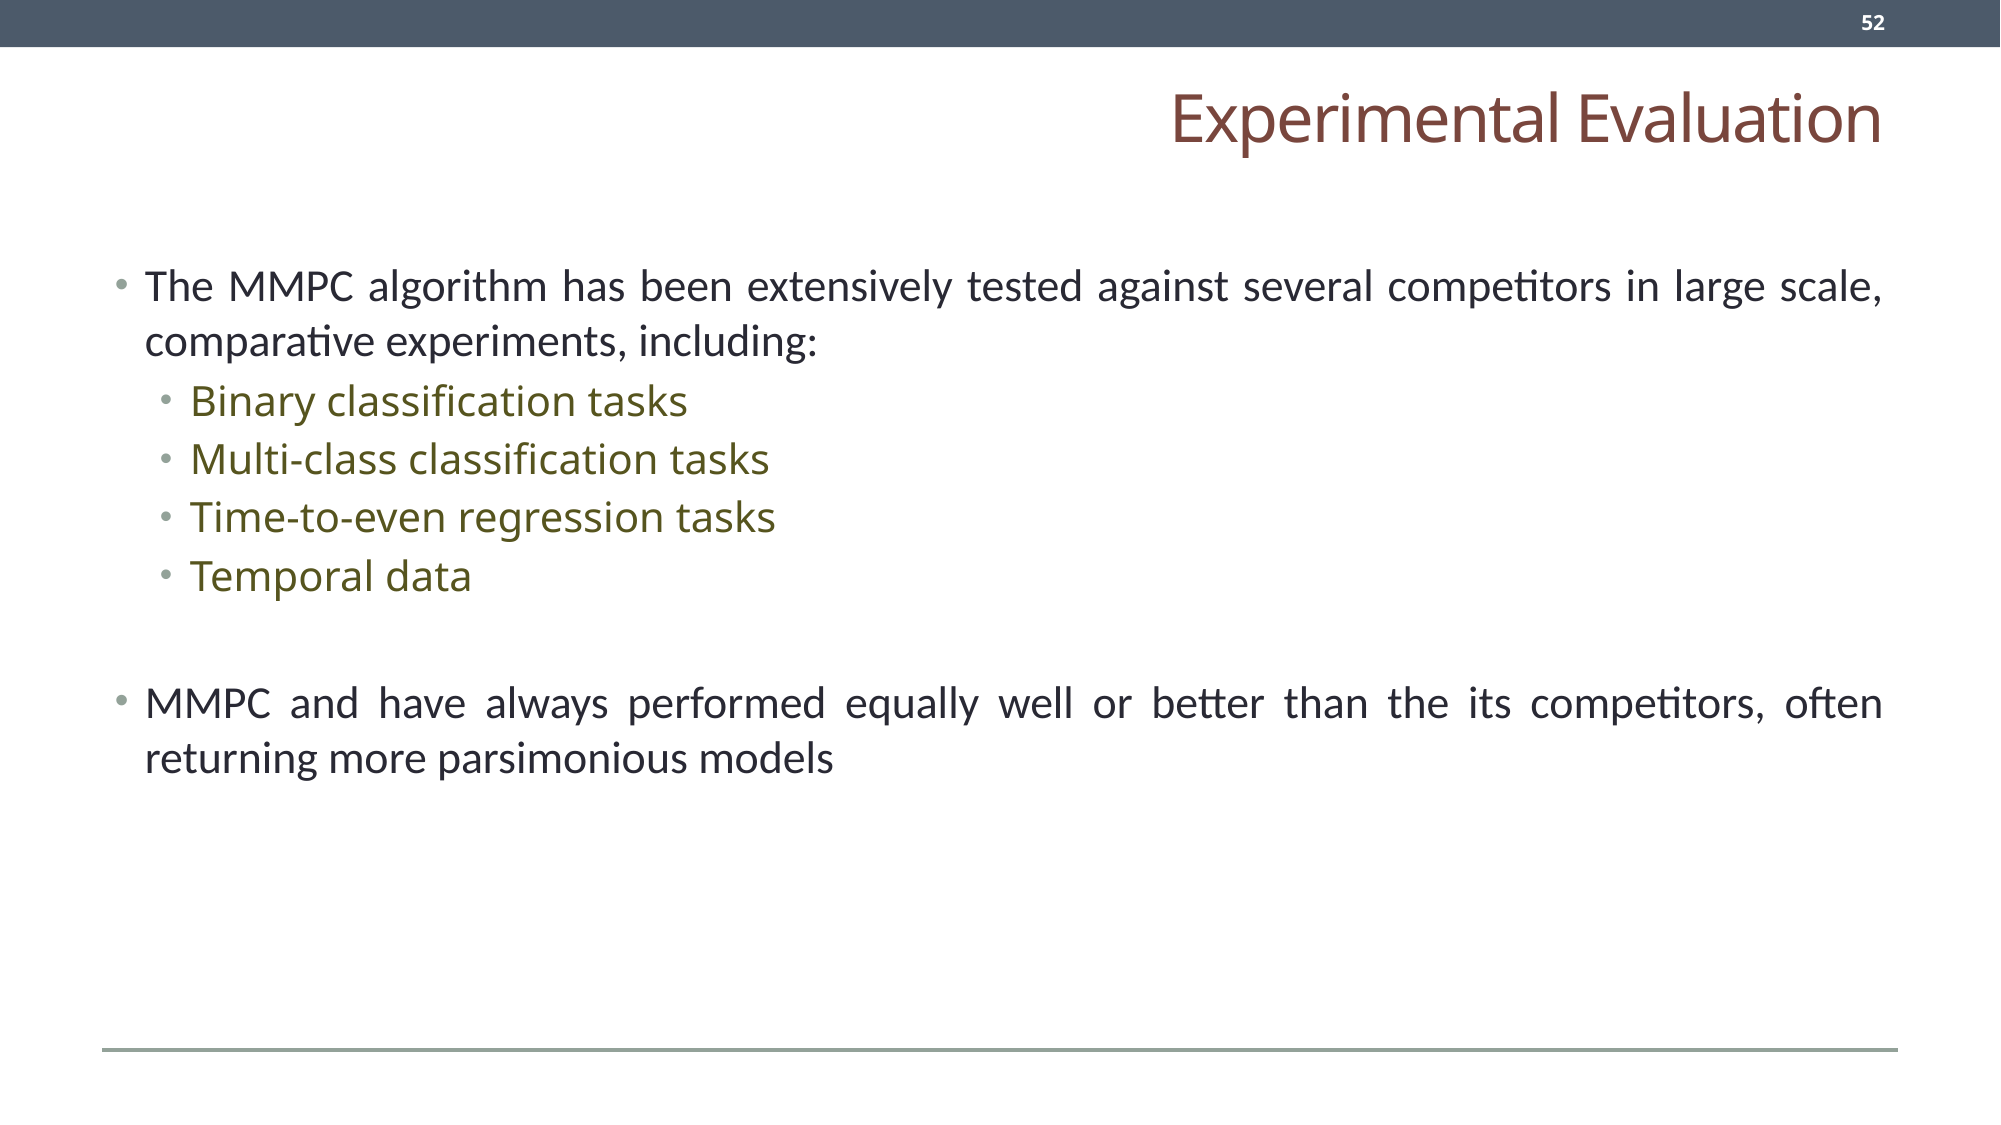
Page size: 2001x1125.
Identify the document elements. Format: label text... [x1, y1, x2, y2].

list The MMPC algorithm has been extensively tested against several competitors in large scale, comparative experiments, including: Binary classification tasks Multi-class classification tasks Time-to-even regression tasks Temporal data MMPC and have always performed equally well or better than the its competitors, often returning more parsimonious models [99, 184, 1900, 1032]
slide_number 52 [1666, 3, 1900, 45]
title Experimental Evaluation [99, 62, 1900, 169]
